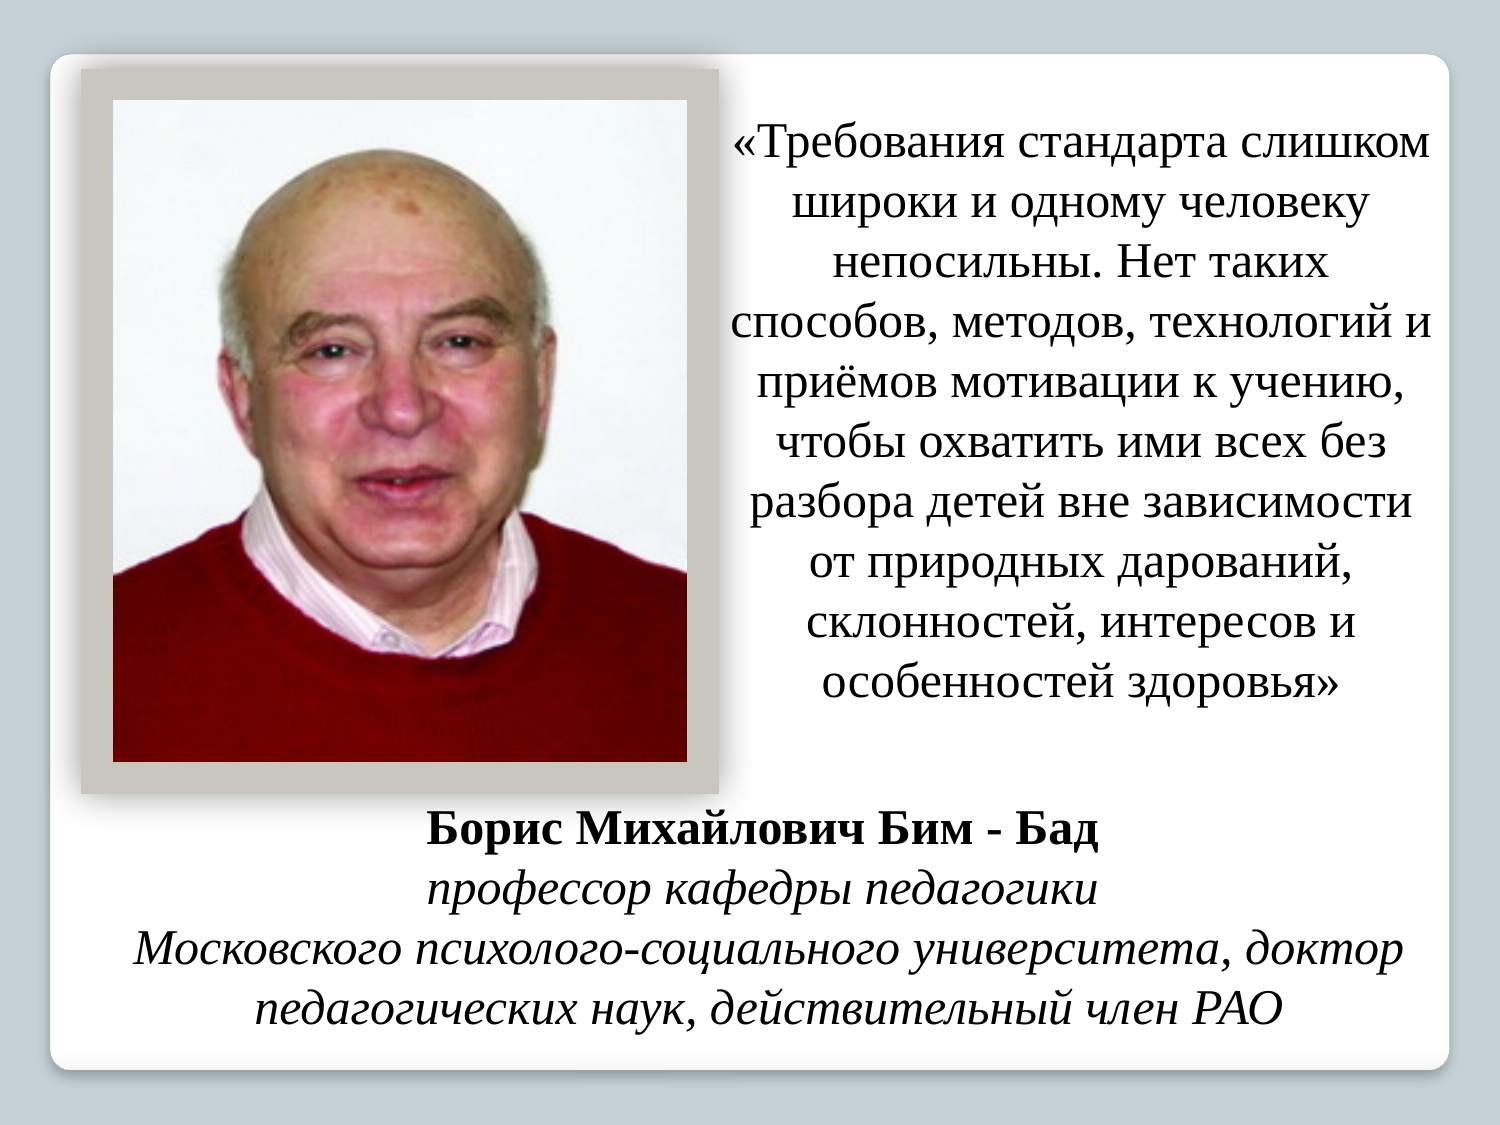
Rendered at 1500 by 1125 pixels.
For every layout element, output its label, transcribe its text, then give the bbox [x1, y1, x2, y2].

text_box «Требования стандарта слишком широки и одному человеку непосильны. Нет таких способов, методов, технологий и приёмов мотивации к учению, чтобы охватить ими всех без разбора детей вне зависимости от природных дарований, склонностей, интересов и особенностей здоровья» [744, 99, 1450, 775]
text_box Борис Михайлович Бим - Бад профессор кафедры педагогики Московского психолого-социального университета, доктор педагогических наук, действительный член РАО [75, 787, 1463, 1043]
picture [112, 99, 688, 763]
